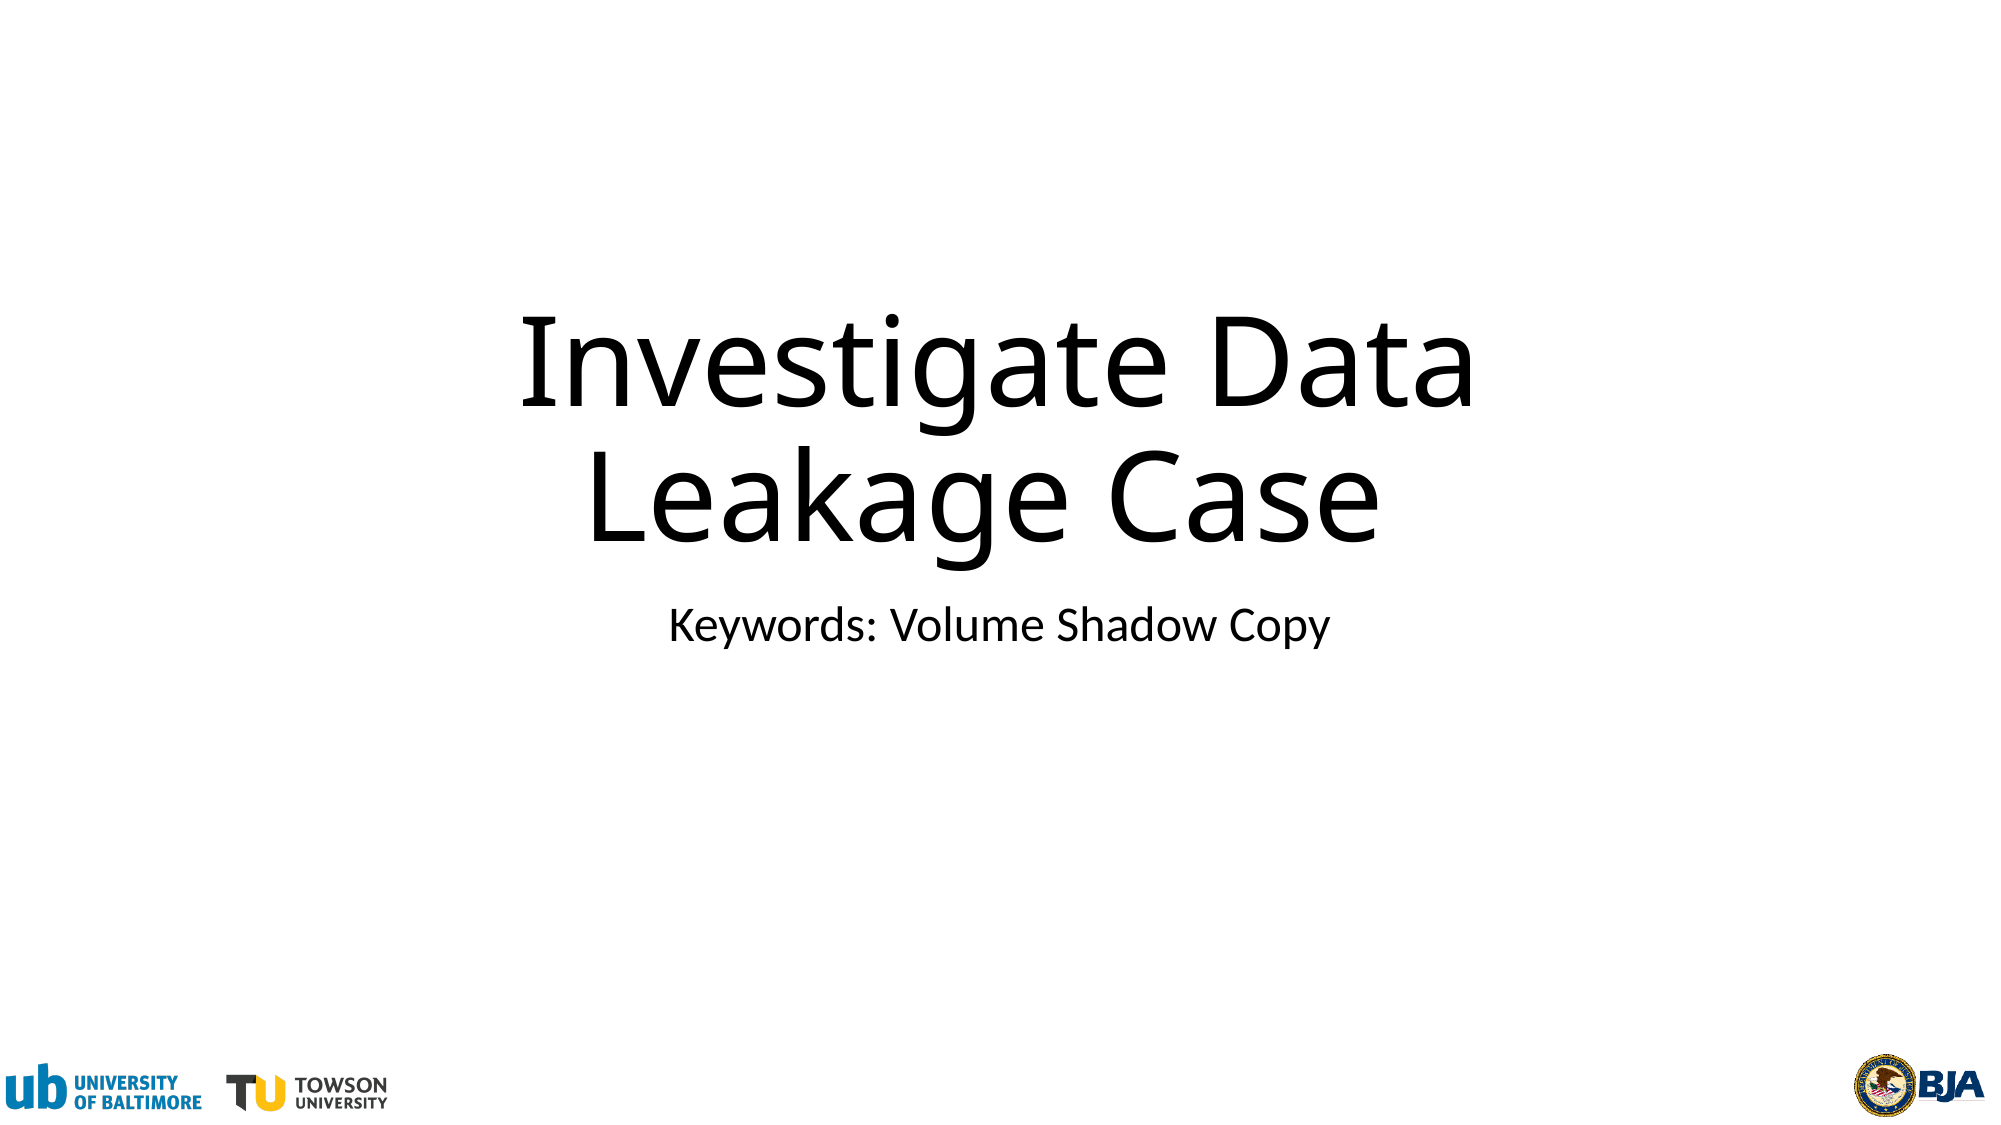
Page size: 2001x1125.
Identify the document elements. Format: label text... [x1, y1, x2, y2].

picture [0, 1031, 407, 1125]
subtitle Keywords: Volume Shadow Copy [249, 590, 1750, 863]
picture [1854, 1054, 1986, 1117]
title Investigate Data Leakage Case [249, 184, 1750, 576]
